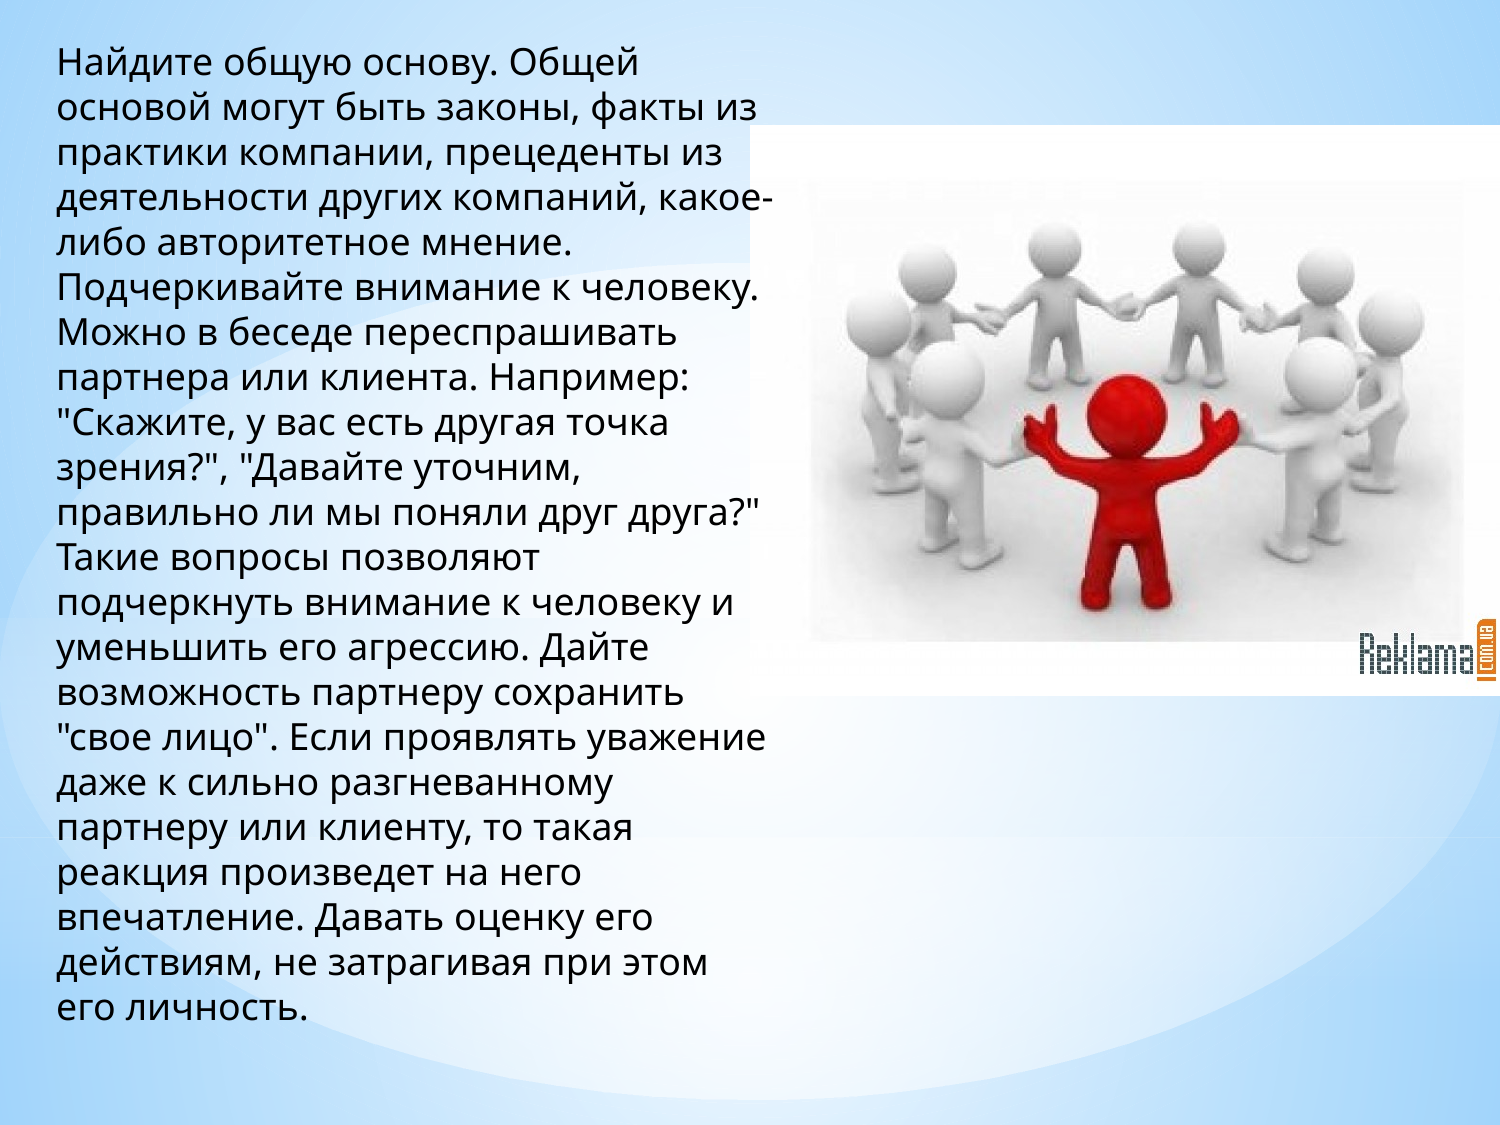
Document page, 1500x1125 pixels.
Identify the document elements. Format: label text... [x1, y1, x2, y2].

text_box Найдите общую основу. Общей основой могут быть законы, факты из практики компании, прецеденты из деятельности других компаний, какое-либо авторитетное мнение. Подчеркивайте внимание к человеку. Можно в беседе переспрашивать партнера или клиента. Например: "Скажите, у вас есть другая точка зрения?", "Давайте уточним, правильно ли мы поняли друг друга?" Такие вопросы позволяют подчеркнуть внимание к человеку и уменьшить его агрессию. Дайте возможность партнеру сохранить "свое лицо". Если проявлять уважение даже к сильно разгневанному партнеру или клиенту, то такая реакция произведет на него впечатление. Давать оценку его действиям, не затрагивая при этом его личность. [41, 30, 792, 1125]
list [749, 125, 1500, 696]
